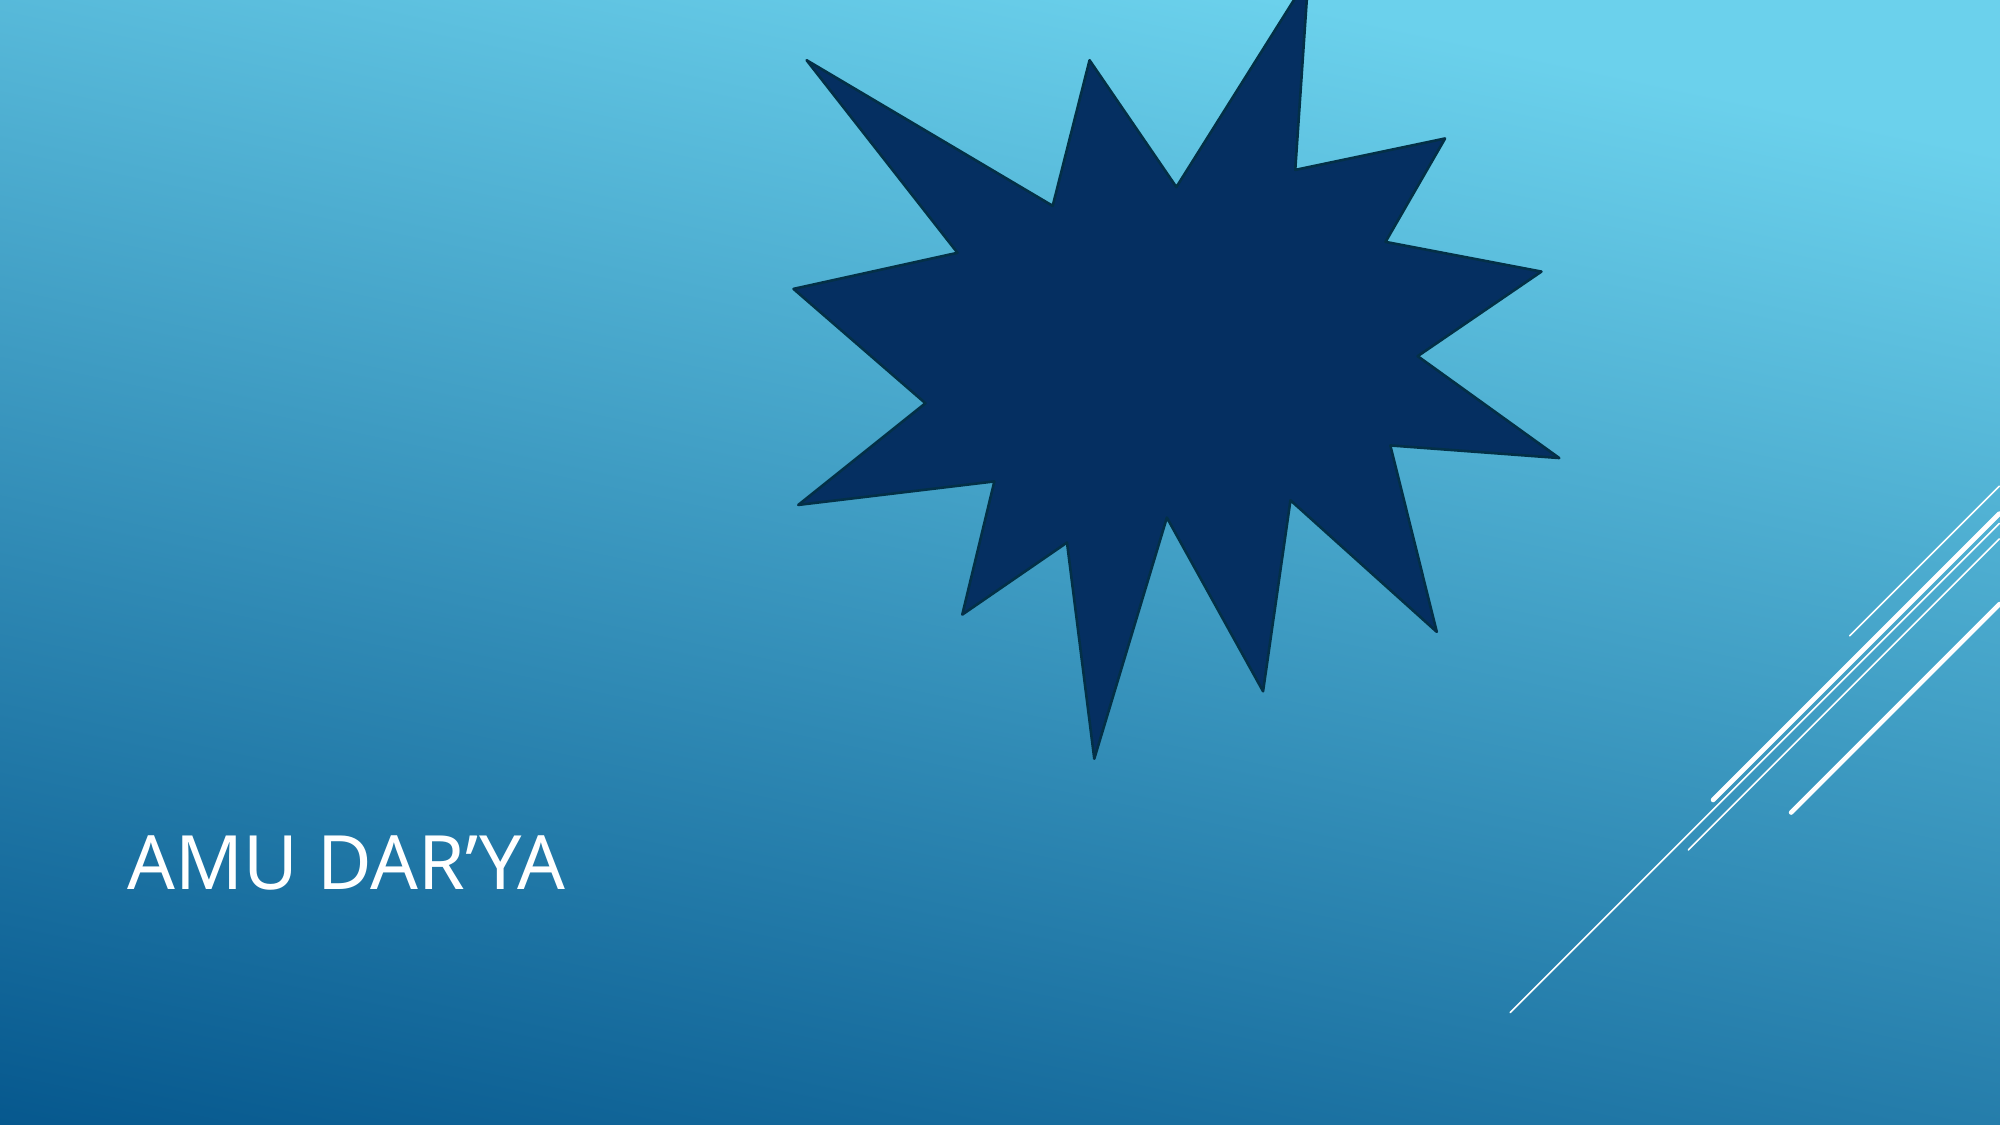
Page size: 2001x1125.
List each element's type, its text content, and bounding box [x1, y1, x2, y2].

text_box [792, 0, 1561, 760]
title Amu Dar’Ya [112, 736, 1513, 984]
